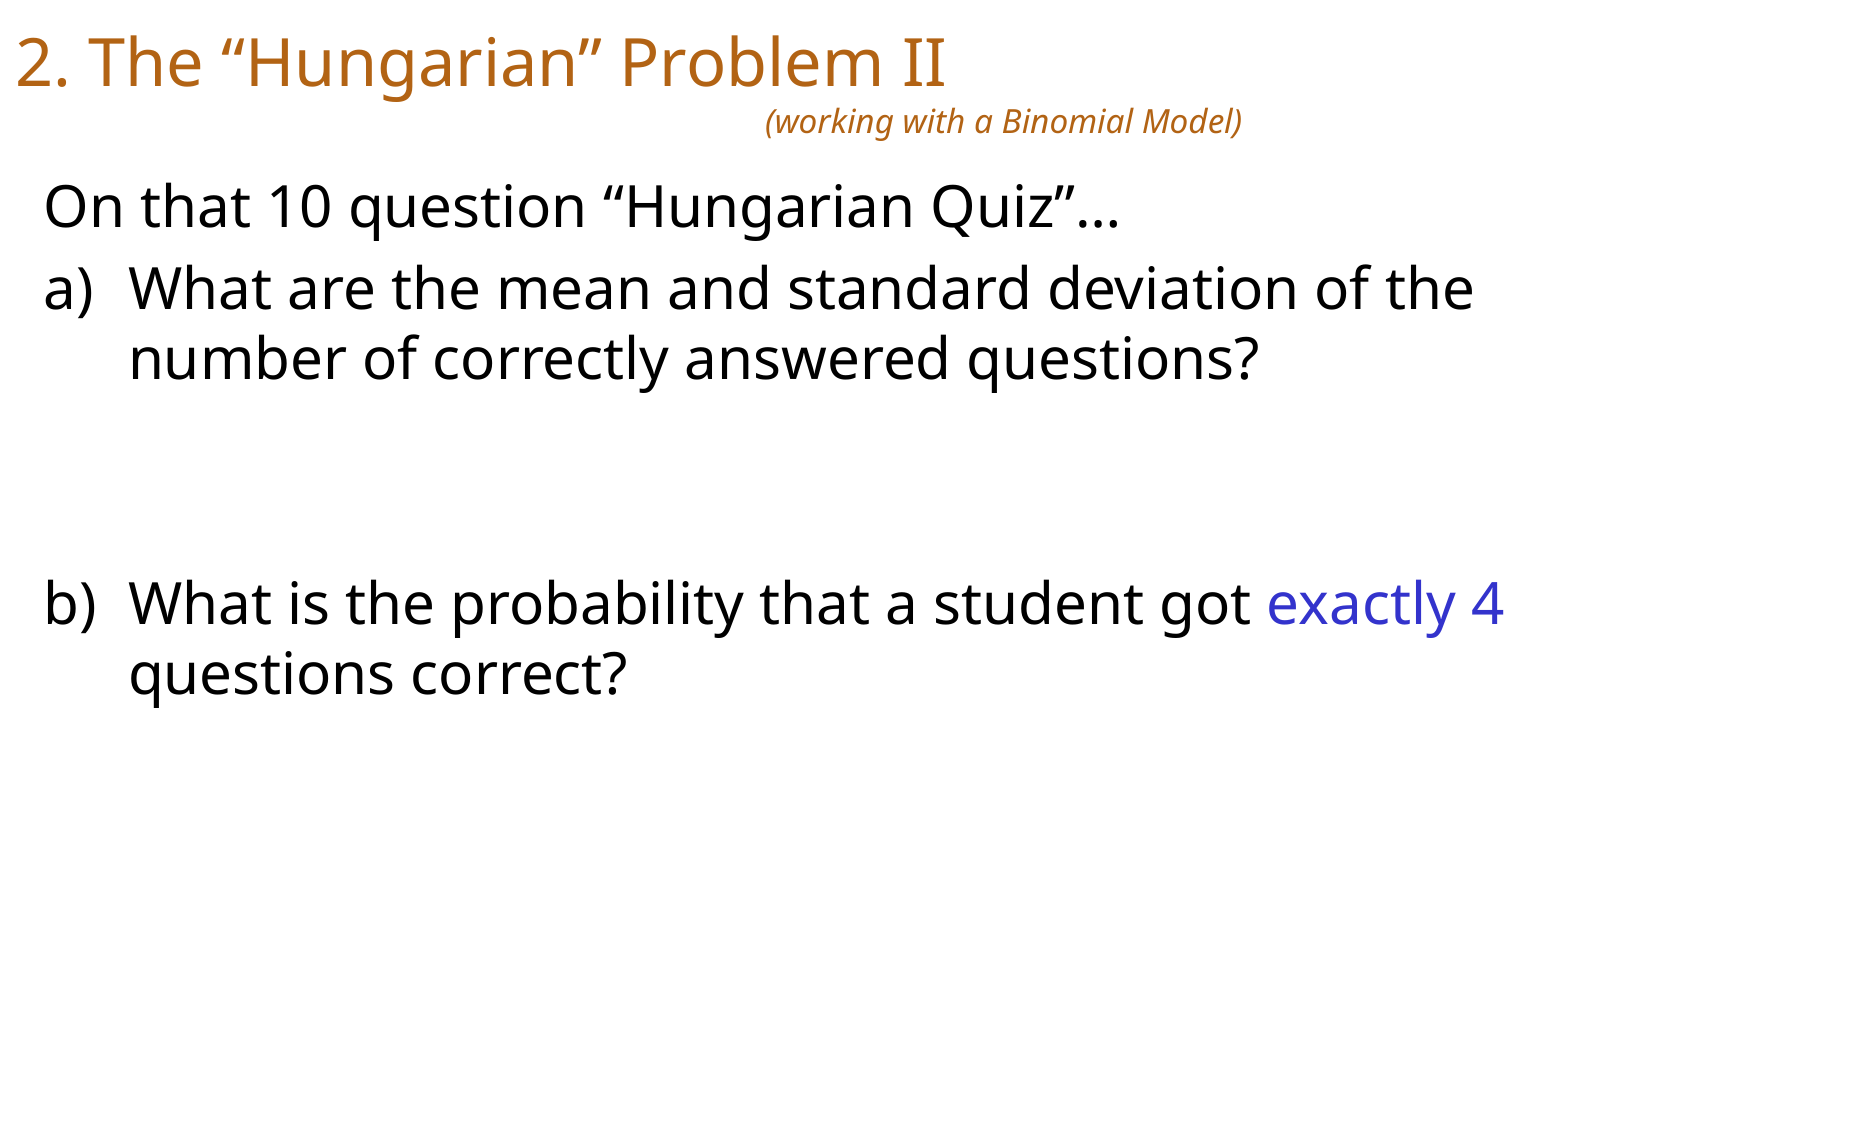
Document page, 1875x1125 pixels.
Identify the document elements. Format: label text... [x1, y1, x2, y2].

text_box On that 10 question “Hungarian Quiz”… What are the mean and standard deviation of the number of correctly answered questions? What is the probability that a student got exactly 4 questions correct? [28, 162, 1686, 1000]
title 2. The “Hungarian” Problem II (working with a Binomial Model) [0, 12, 1688, 151]
